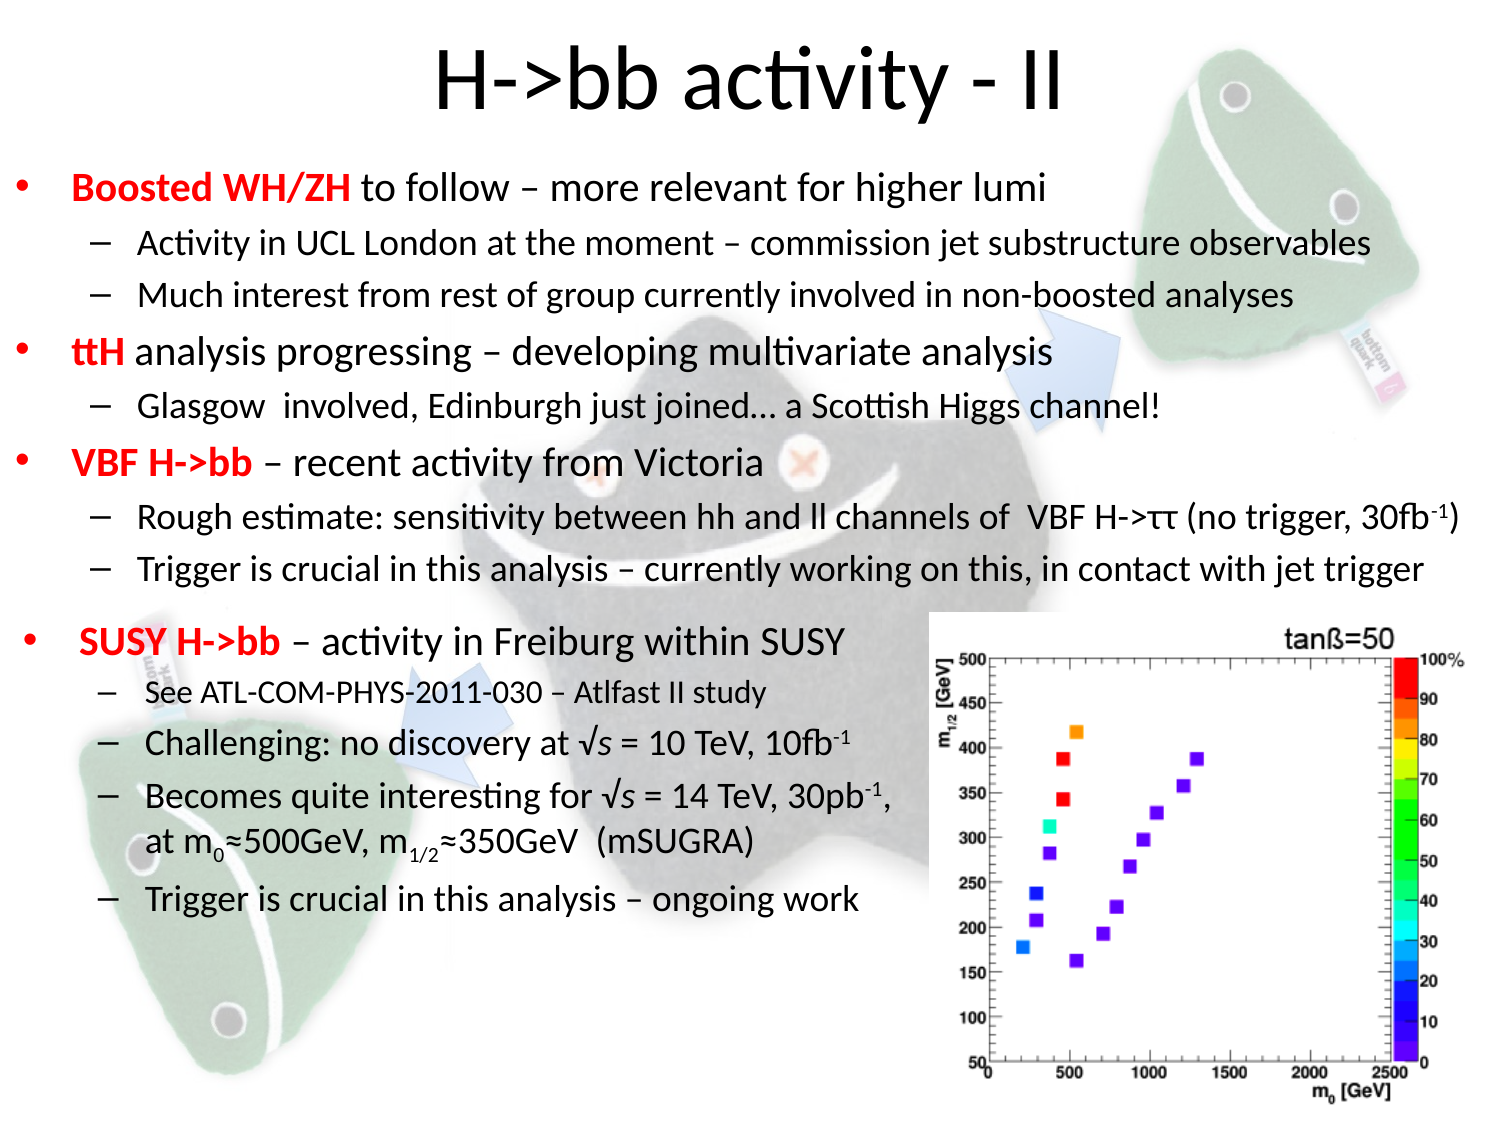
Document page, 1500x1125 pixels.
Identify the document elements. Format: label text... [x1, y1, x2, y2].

list Boosted WH/ZH to follow – more relevant for higher lumi Activity in UCL London at the moment – commission jet substructure observables Much interest from rest of group currently involved in non-boosted analyses ttH analysis progressing – developing multivariate analysis Glasgow involved, Edinburgh just joined… a Scottish Higgs channel! VBF H->bb – recent activity from Victoria Rough estimate: sensitivity between hh and ll channels of VBF H->ττ (no trigger, 30fb-1) Trigger is crucial in this analysis – currently working on this, in contact with jet trigger [0, 152, 1500, 611]
picture [929, 612, 1472, 1114]
title H->bb activity - II [74, 8, 1426, 138]
list SUSY H->bb – activity in Freiburg within SUSY See ATL-COM-PHYS-2011-030 – Atlfast II study Challenging: no discovery at √s = 10 TeV, 10fb-1 Becomes quite interesting for √s = 14 TeV, 30pb-1, at m0≈500GeV, m1/2≈350GeV (mSUGRA) Trigger is crucial in this analysis – ongoing work [7, 606, 930, 1005]
